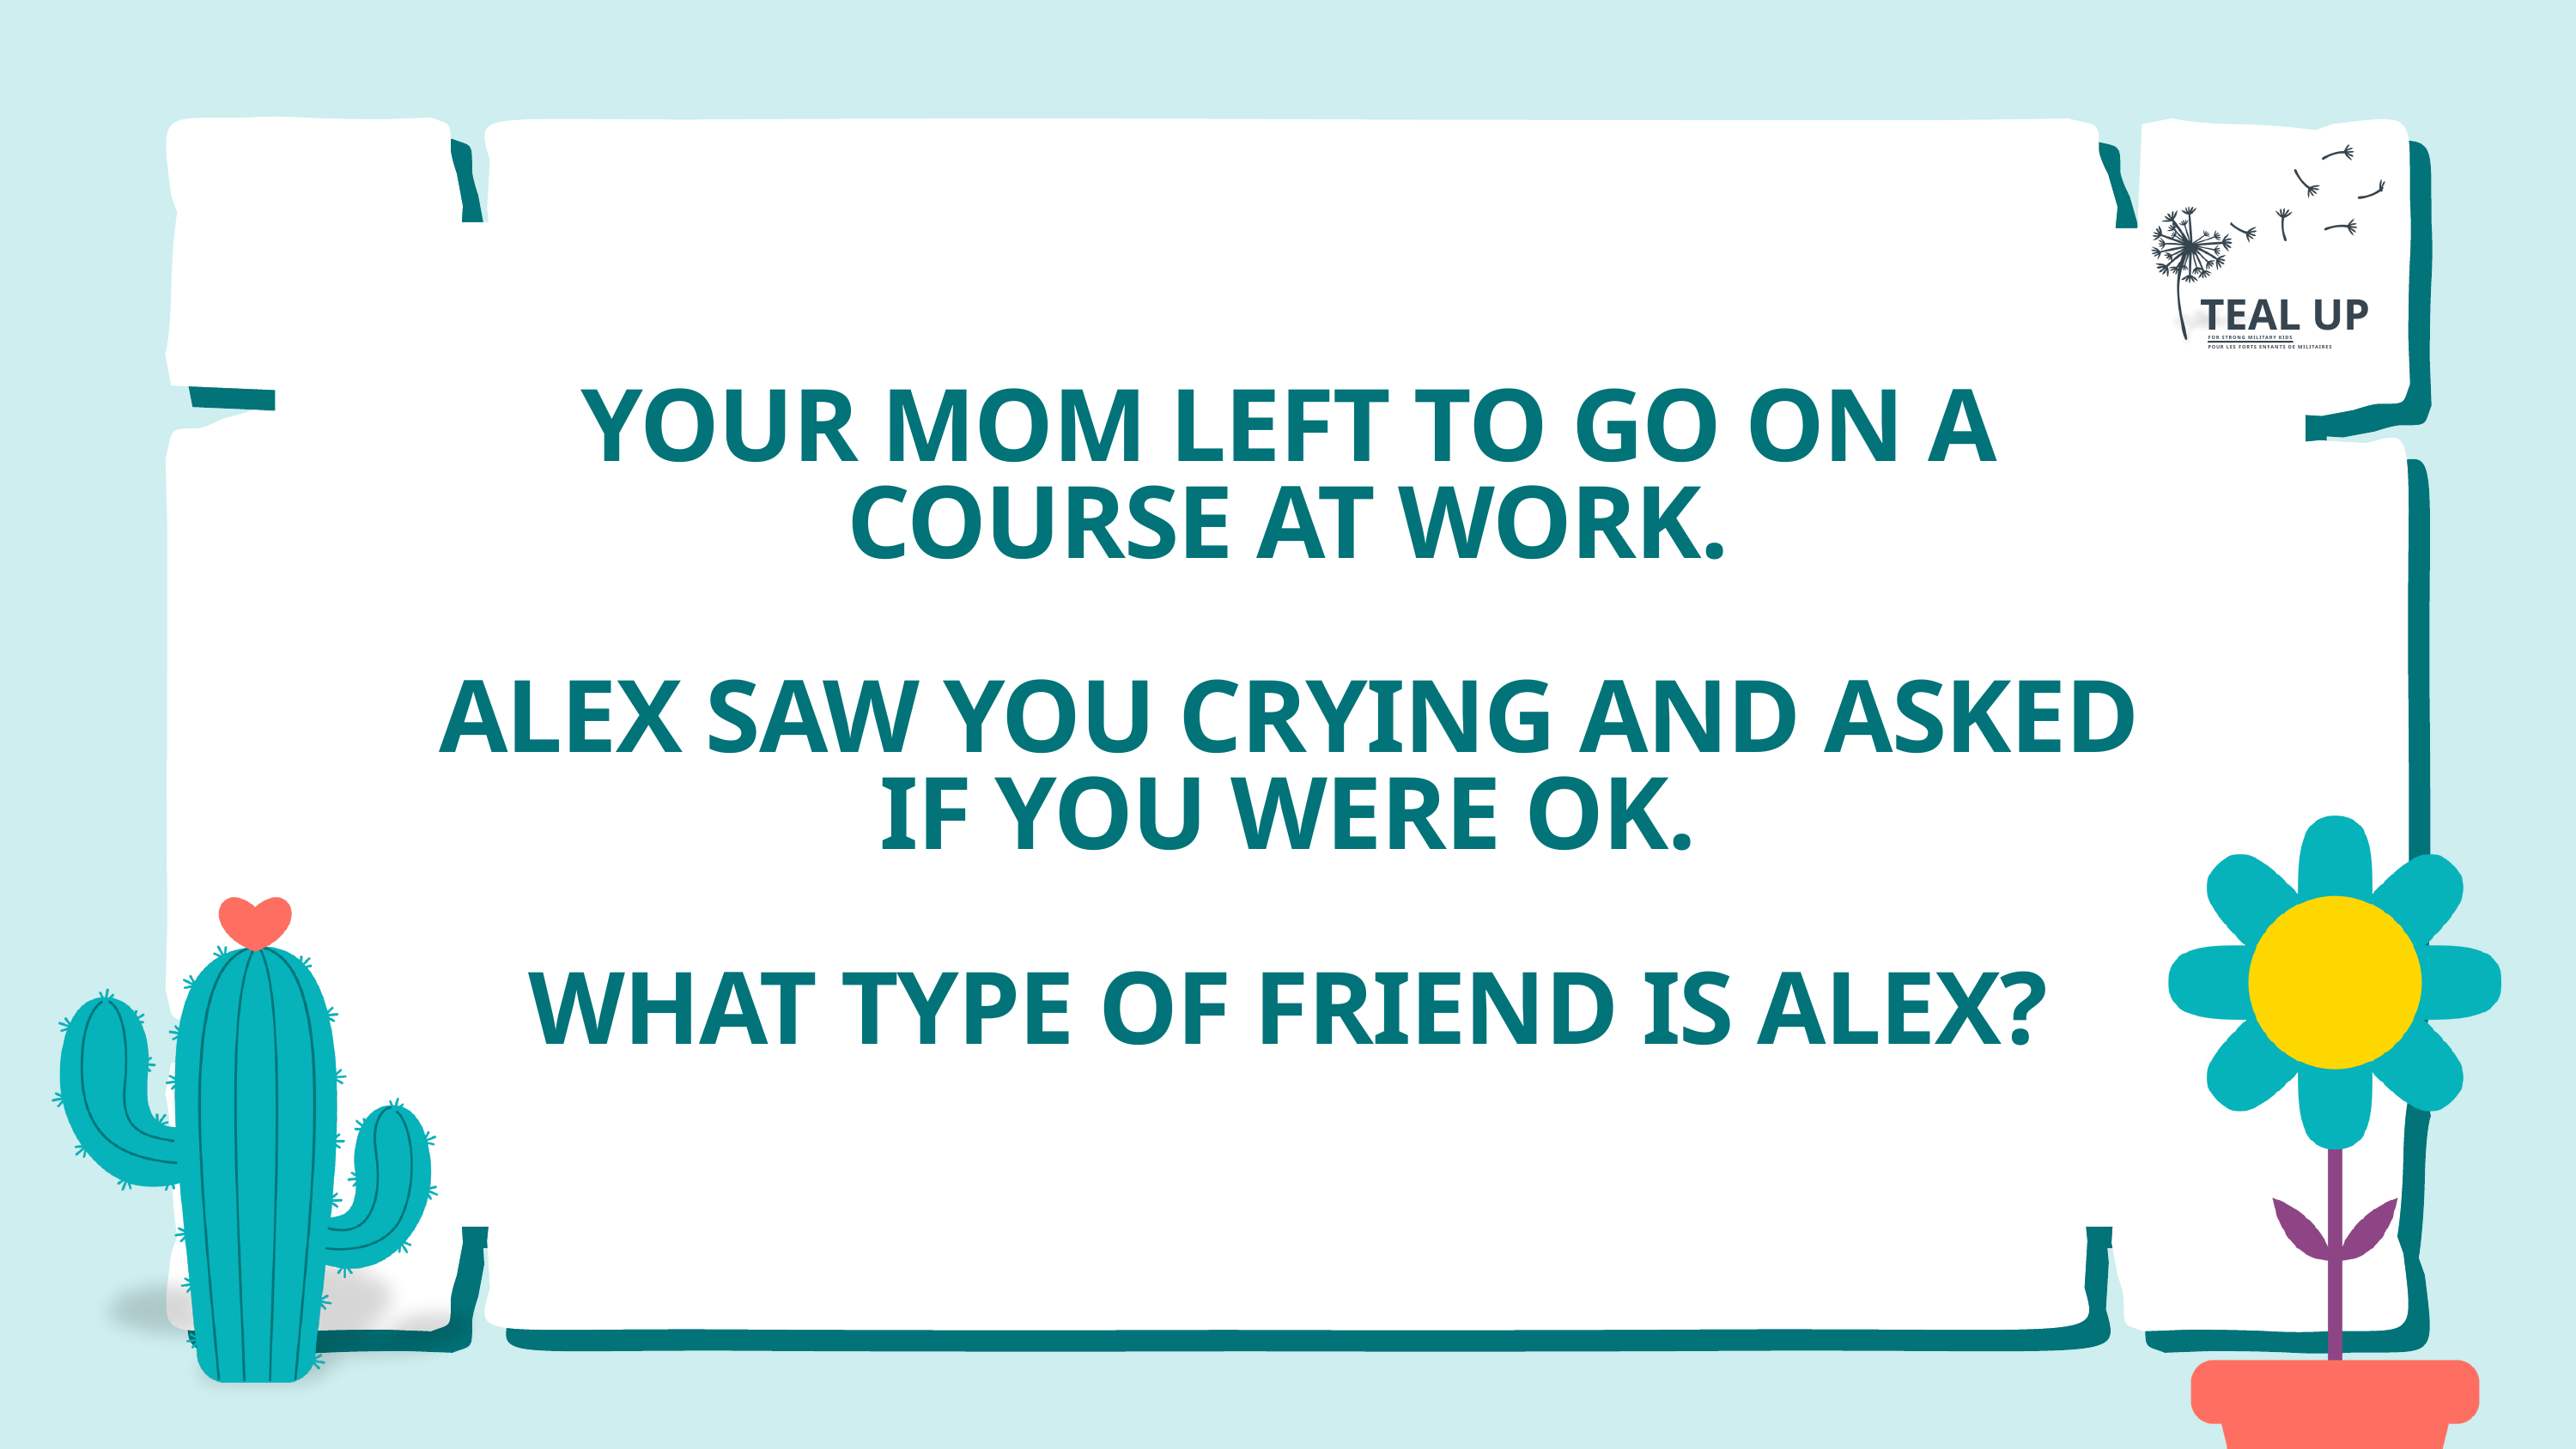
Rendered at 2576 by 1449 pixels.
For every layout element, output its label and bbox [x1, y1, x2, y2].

text_box [25, 785, 549, 1449]
text_box [185, 137, 2433, 1354]
text_box [2168, 815, 2502, 1449]
text_box [2112, 116, 2394, 367]
text_box [164, 116, 2411, 1332]
